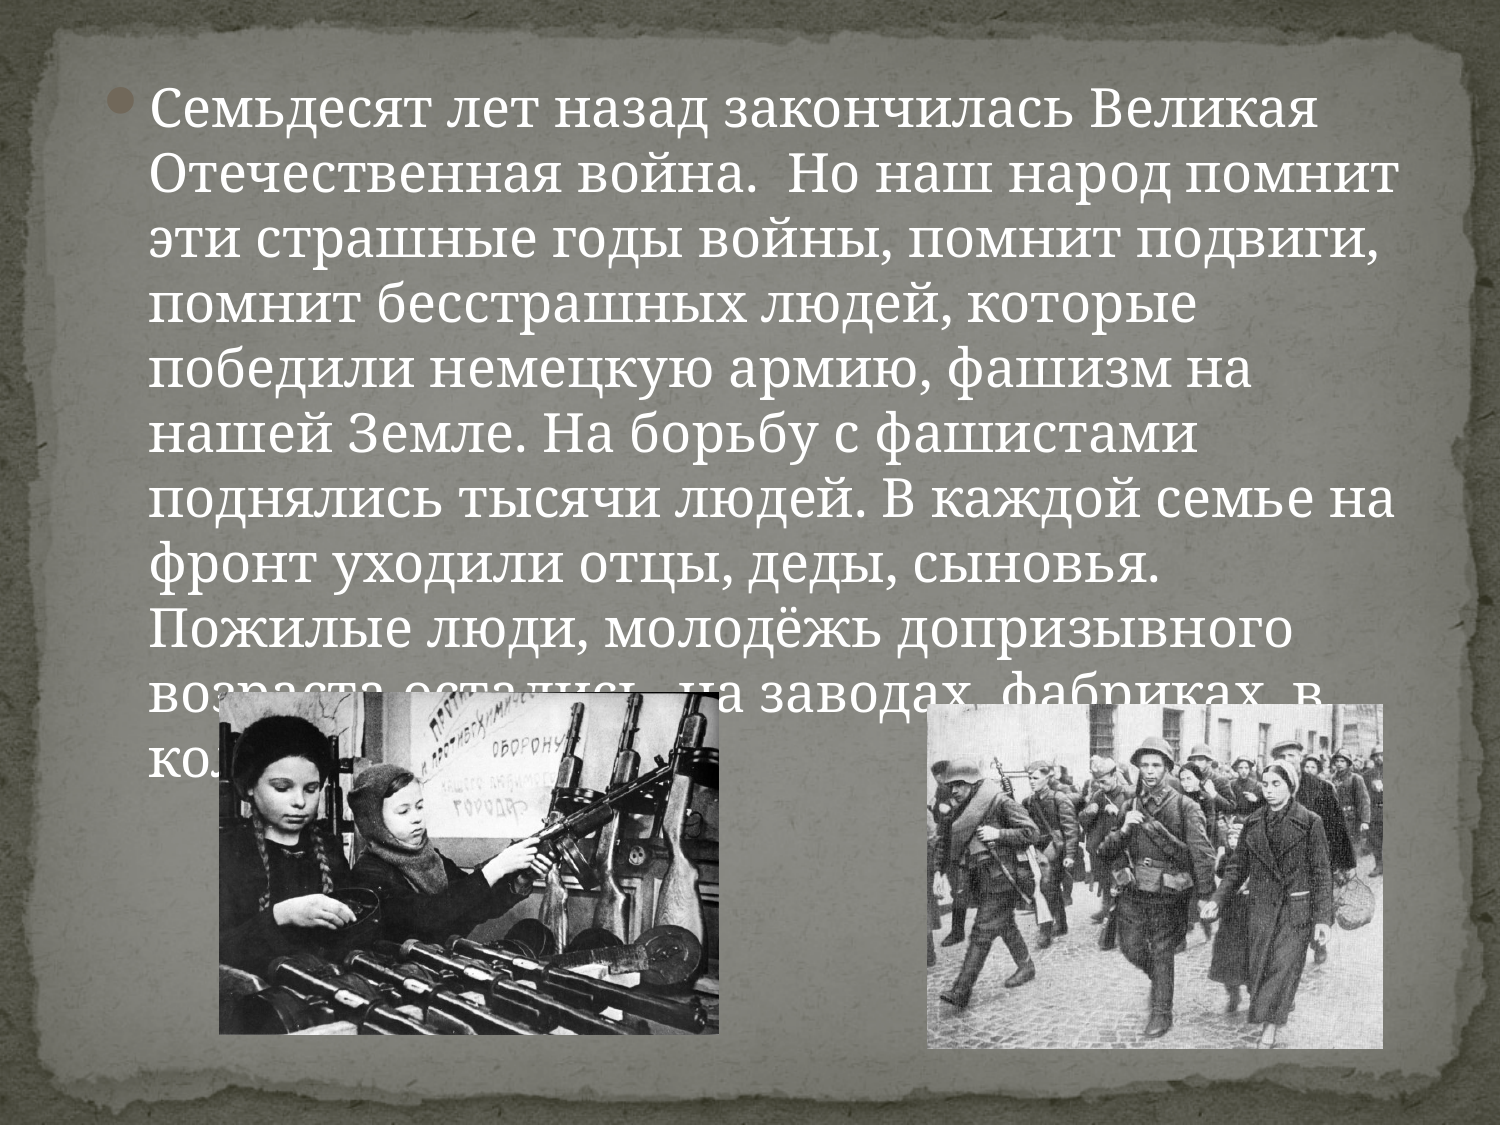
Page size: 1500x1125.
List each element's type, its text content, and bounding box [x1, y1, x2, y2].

picture [927, 704, 1383, 1049]
picture [219, 692, 719, 1035]
list Семьдесят лет назад закончилась Великая Отечественная война. Но наш народ помнит эти страшные годы войны, помнит подвиги, помнит бесстрашных людей, которые победили немецкую армию, фашизм на нашей Земле. На борьбу с фашистами поднялись тысячи людей. В каждой семье на фронт уходили отцы, деды, сыновья. Пожилые люди, молодёжь допризывного возраста остались на заводах, фабриках, в колхозах. [88, 66, 1439, 622]
